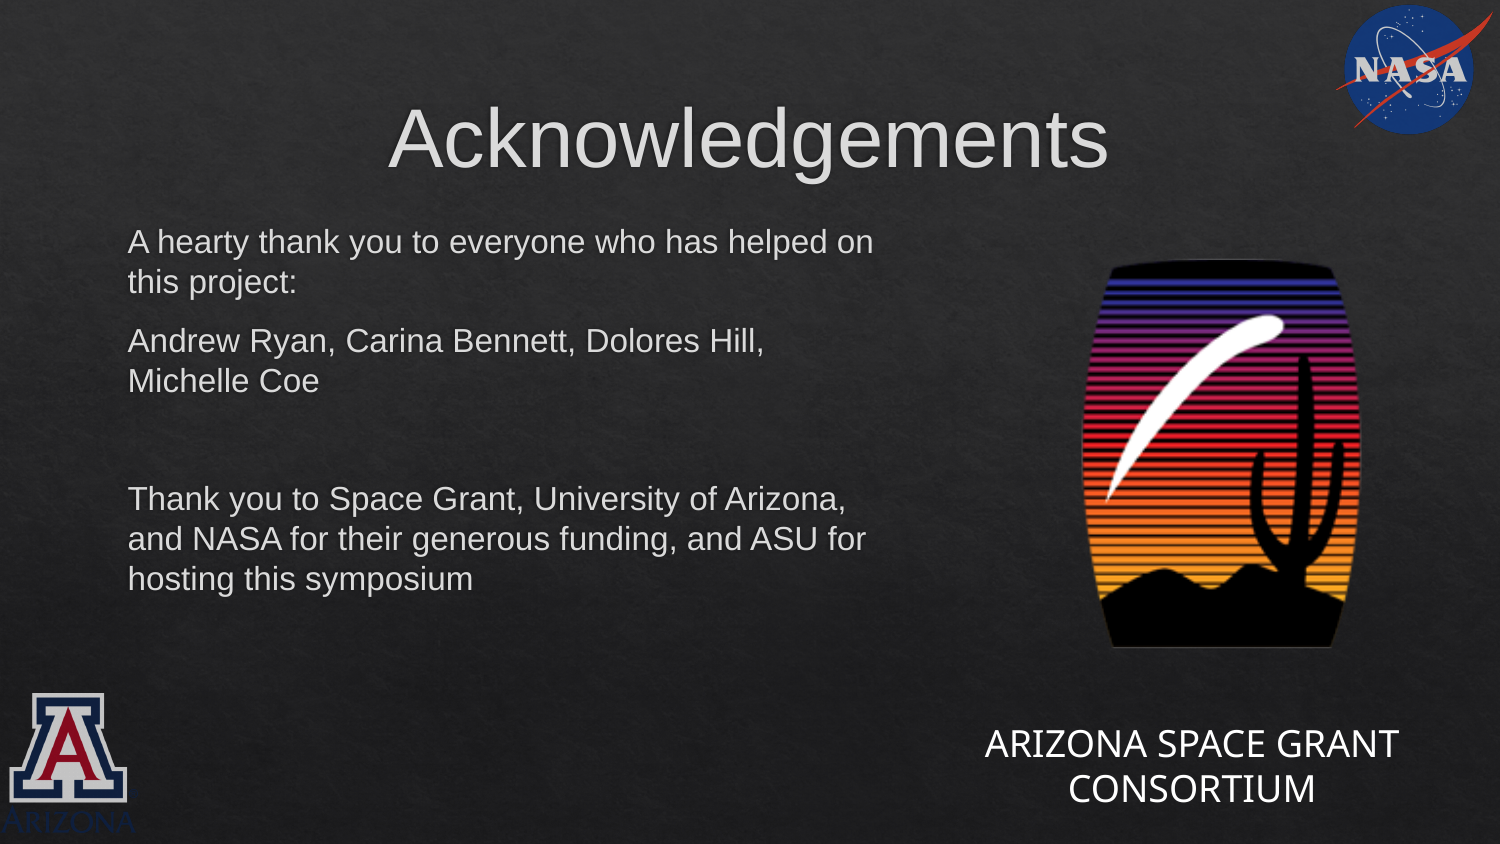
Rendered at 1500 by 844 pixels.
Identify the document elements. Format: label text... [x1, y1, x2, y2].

picture [0, 693, 139, 833]
list A hearty thank you to everyone who has helped on this project: Andrew Ryan, Carina Bennett, Dolores Hill, Michelle Coe Thank you to Space Grant, University of Arizona, and NASA for their generous funding, and ASU for hosting this symposium [112, 213, 899, 713]
picture [1025, 252, 1416, 655]
text_box ARIZONA SPACE GRANT CONSORTIUM [914, 712, 1471, 818]
picture [1330, 0, 1500, 140]
title Acknowledgements [112, 75, 1387, 195]
